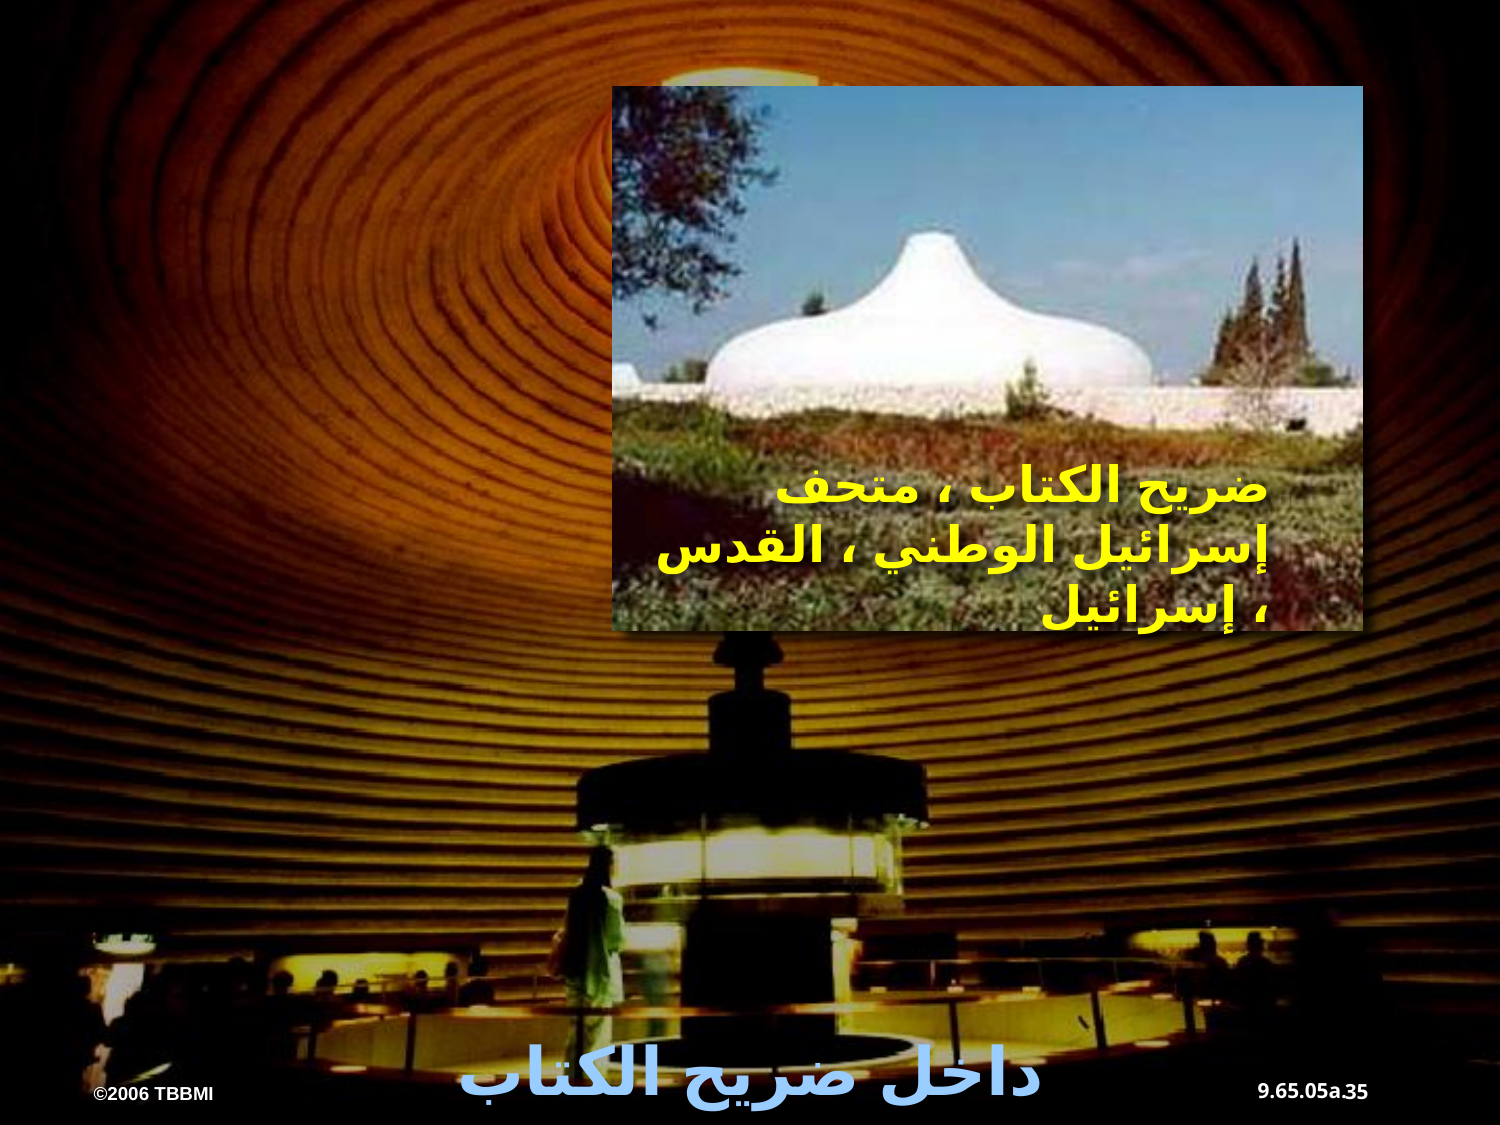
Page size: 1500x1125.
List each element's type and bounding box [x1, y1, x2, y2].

picture [0, 0, 1500, 1125]
text_box [611, 86, 1363, 636]
